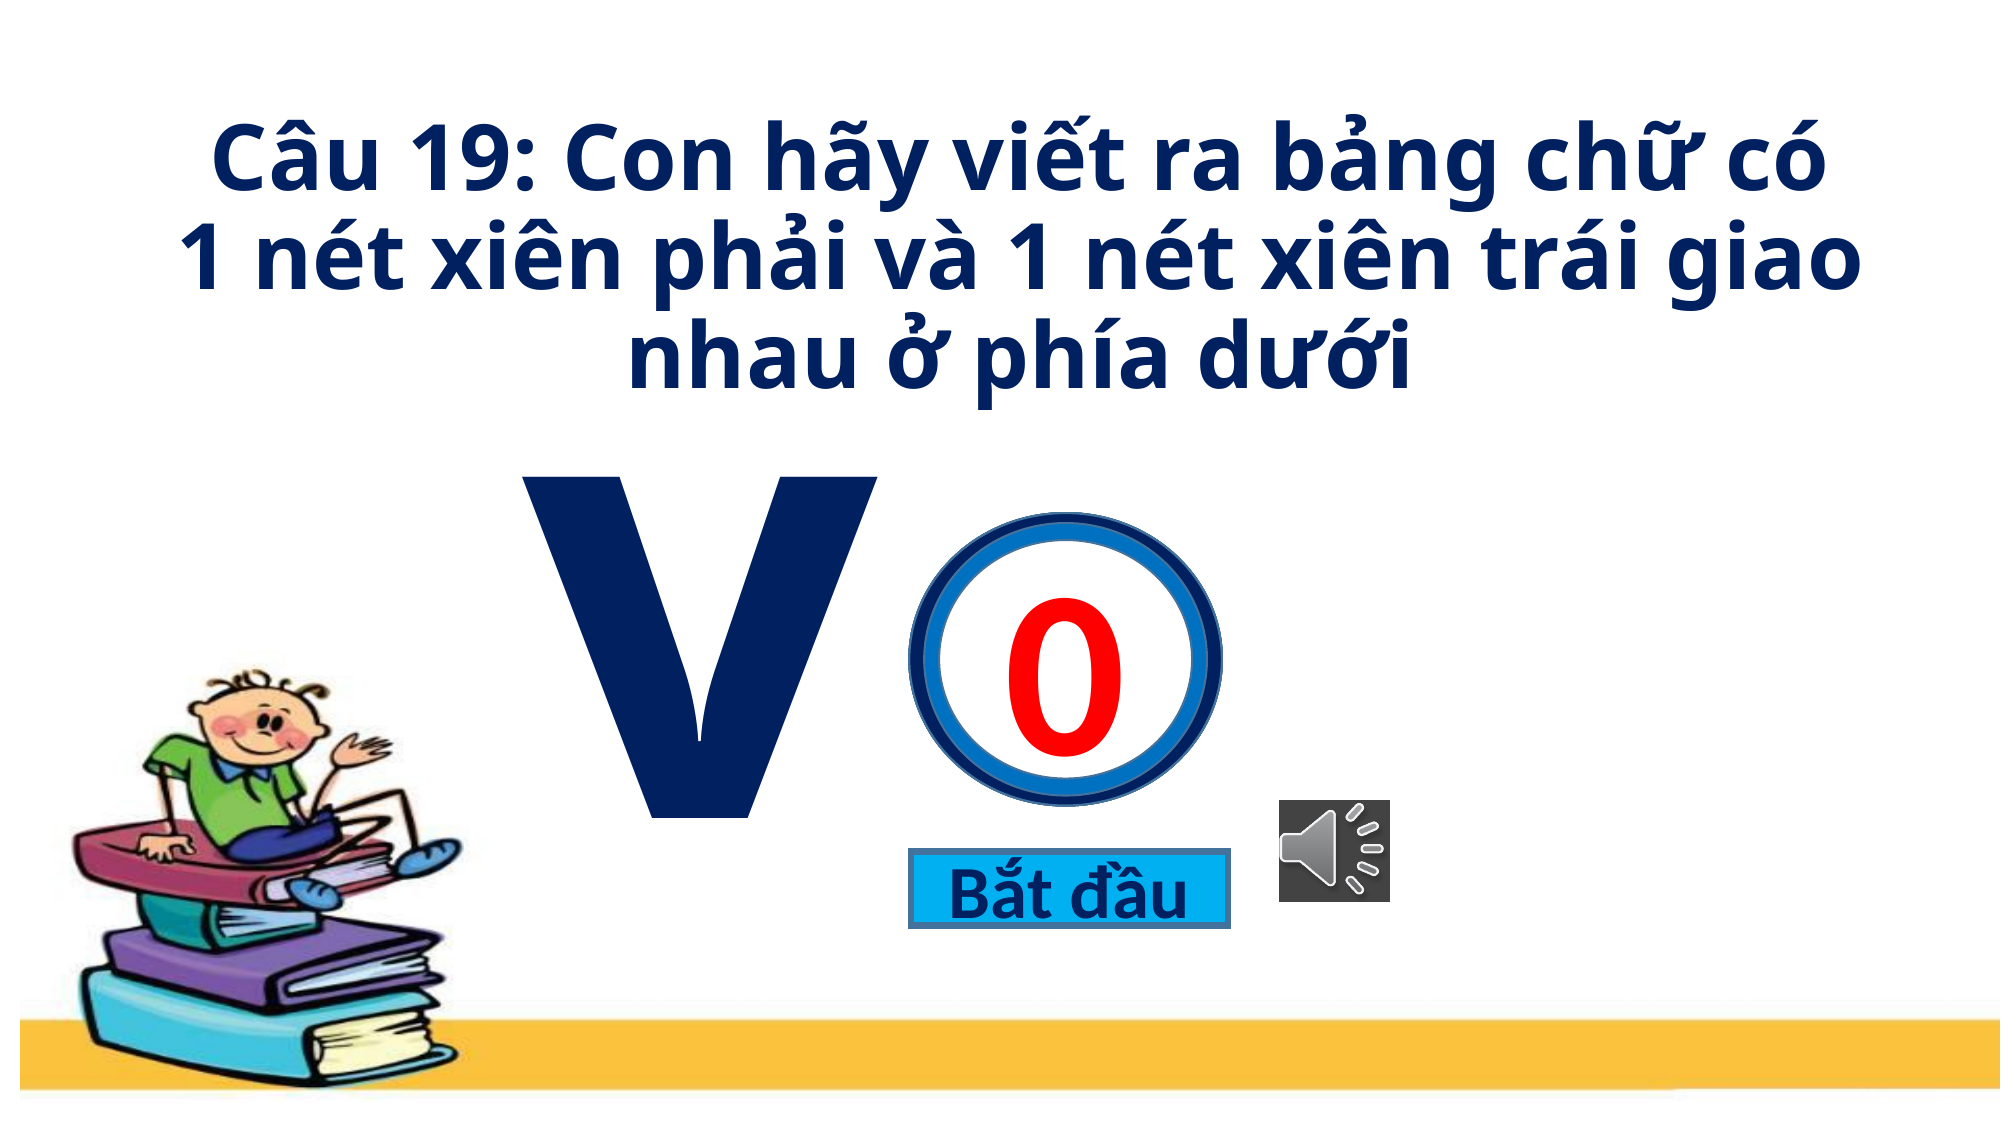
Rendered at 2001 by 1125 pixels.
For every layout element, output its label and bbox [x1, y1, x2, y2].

picture [1278, 799, 1391, 904]
list [20, 2, 2000, 1125]
text_box [909, 513, 1222, 806]
